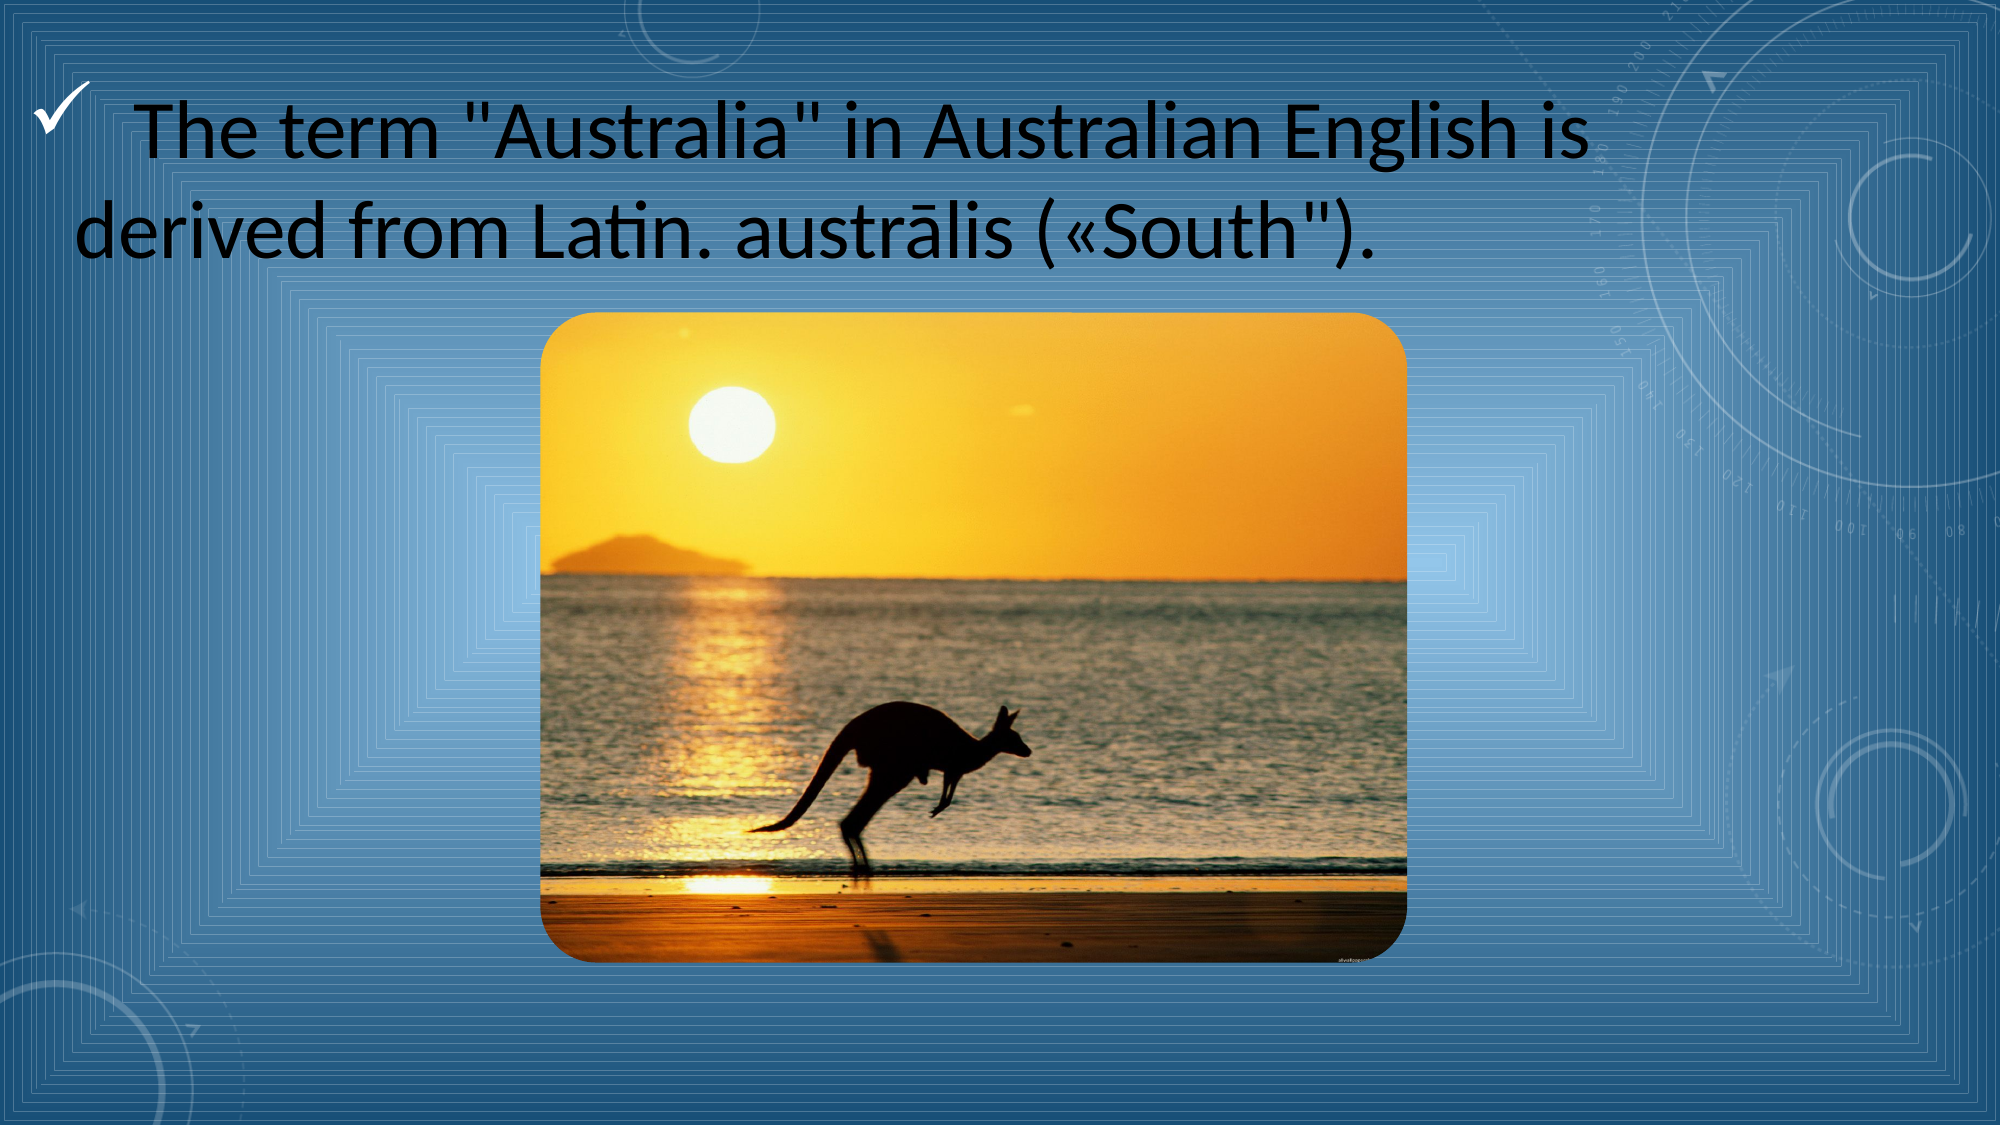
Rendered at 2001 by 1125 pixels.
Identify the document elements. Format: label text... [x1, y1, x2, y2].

list The term "Australia" in Australian English is derived from Latin. austrālis («South"). [12, 0, 1675, 475]
picture [0, 0, 2000, 1125]
